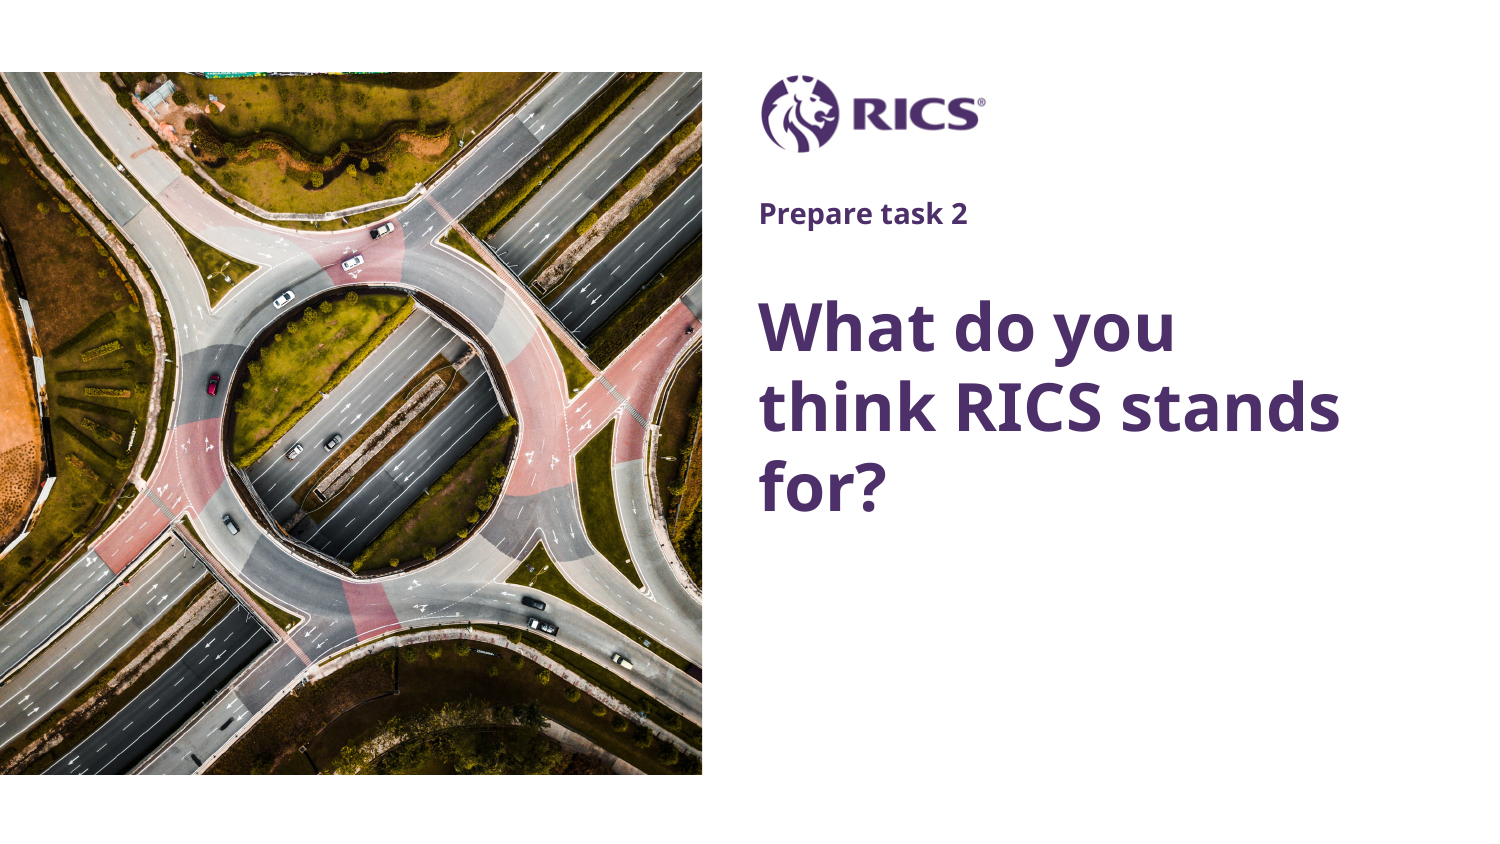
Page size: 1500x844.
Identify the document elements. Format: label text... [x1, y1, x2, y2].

picture [758, 72, 989, 156]
picture [0, 72, 703, 775]
subtitle Prepare task 2 What do you think RICS stands for? [758, 195, 1353, 412]
